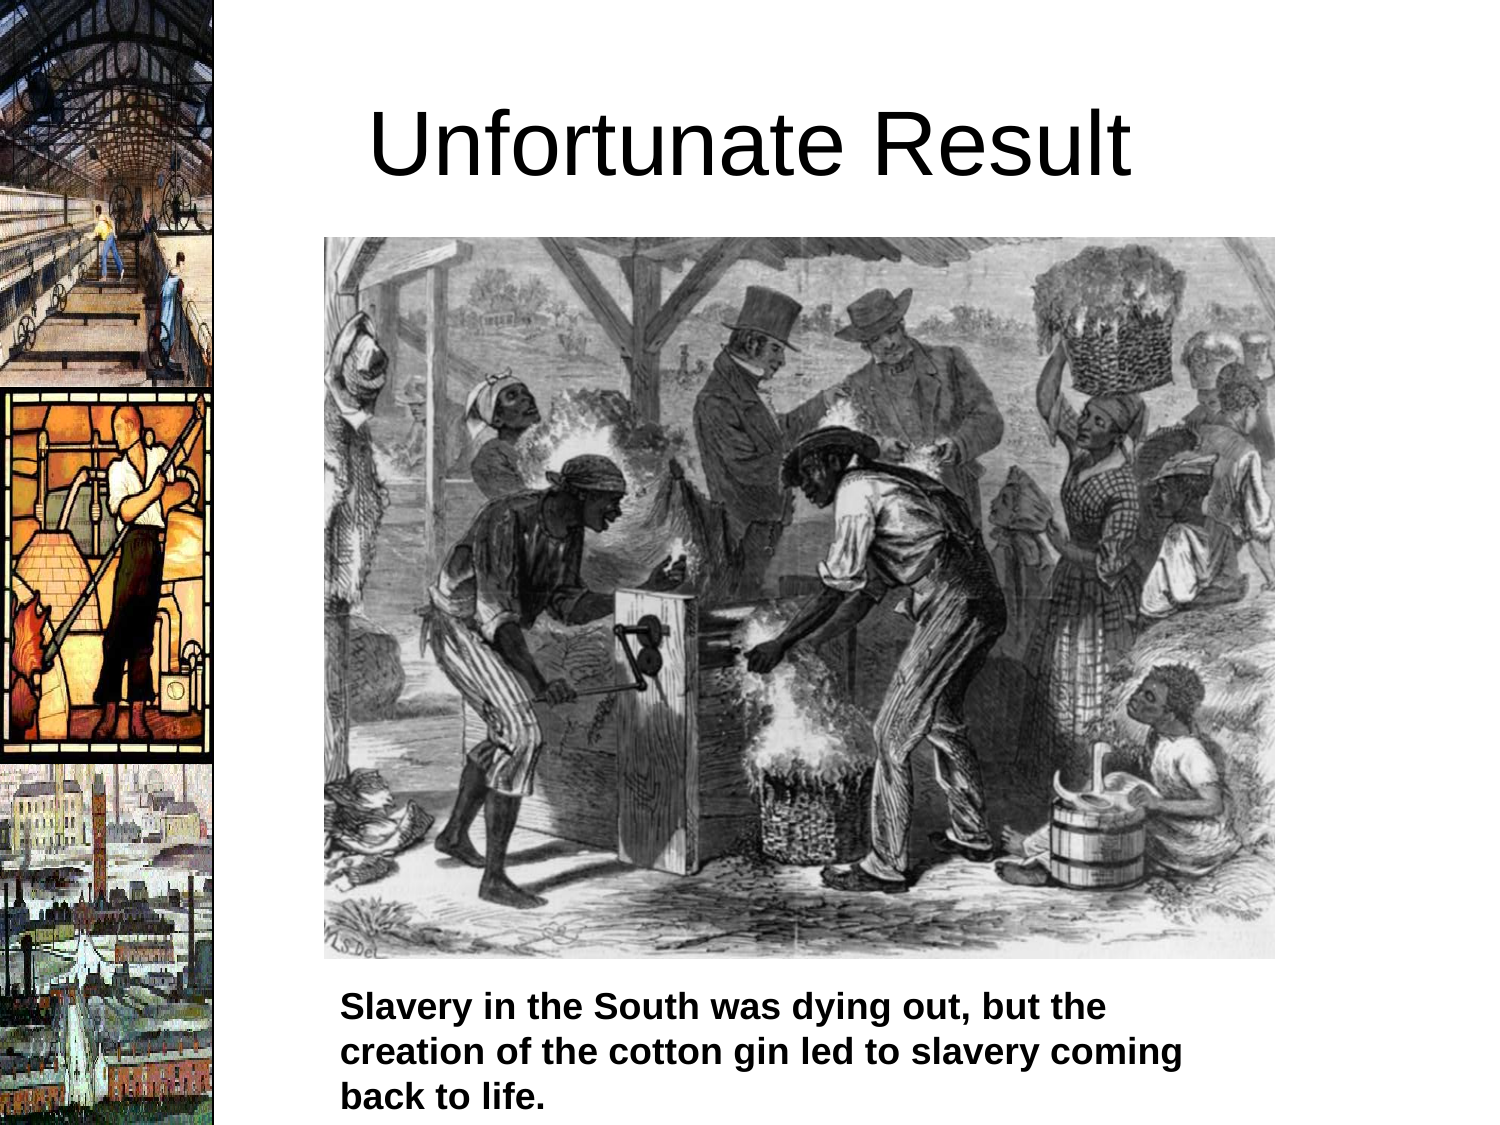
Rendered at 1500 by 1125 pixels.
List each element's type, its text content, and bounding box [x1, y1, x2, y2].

picture [0, 764, 212, 1125]
title Unfortunate Result [75, 45, 1425, 233]
picture [0, 389, 212, 762]
picture [324, 237, 1276, 959]
text_box Slavery in the South was dying out, but the creation of the cotton gin led to slavery coming back to life. [324, 974, 1275, 1125]
picture [0, 0, 212, 387]
